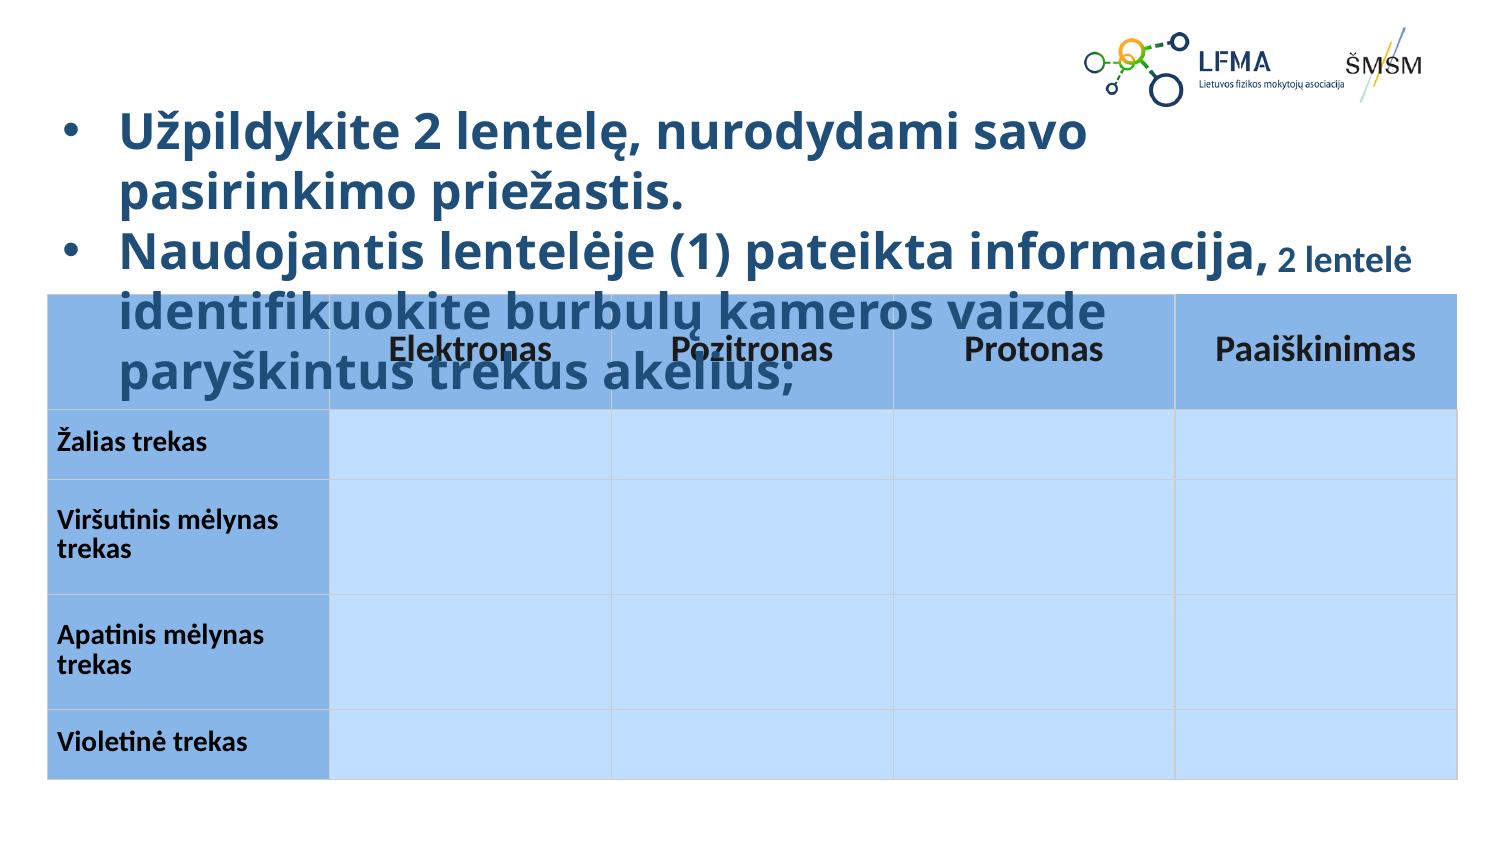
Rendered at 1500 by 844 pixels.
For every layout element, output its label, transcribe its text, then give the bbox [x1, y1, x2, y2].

table_cell [330, 410, 611, 479]
table_cell [612, 710, 893, 779]
table_cell Violetinė trekas [48, 710, 329, 779]
table_cell [612, 595, 893, 709]
table_cell Žalias trekas [48, 410, 329, 479]
table_header Paaiškinimas [1176, 294, 1457, 409]
table_cell [894, 410, 1174, 479]
table_cell [330, 595, 611, 709]
table_cell [330, 710, 611, 779]
table_cell Apatinis mėlynas trekas [48, 595, 329, 709]
table_cell [894, 595, 1174, 709]
picture [1084, 14, 1458, 119]
text_box 2 lentelė [1387, 227, 1428, 288]
table_cell [330, 480, 611, 594]
table_cell [1176, 480, 1456, 594]
table_cell [1176, 710, 1456, 779]
table_cell [612, 410, 893, 479]
table_cell [894, 710, 1174, 779]
text_box Užpildykite 2 lentelę, nurodydami savo pasirinkimo priežastis. Naudojantis lentelėje (1) pateikta informacija, identifikuokite burbulų kameros vaizde paryškintus trekus akelius; [47, 92, 1387, 407]
table_cell Viršutinis mėlynas trekas [48, 480, 329, 594]
table_cell [1176, 410, 1456, 479]
table_cell [612, 480, 893, 594]
table_cell [1176, 595, 1456, 709]
table_cell [894, 480, 1174, 594]
